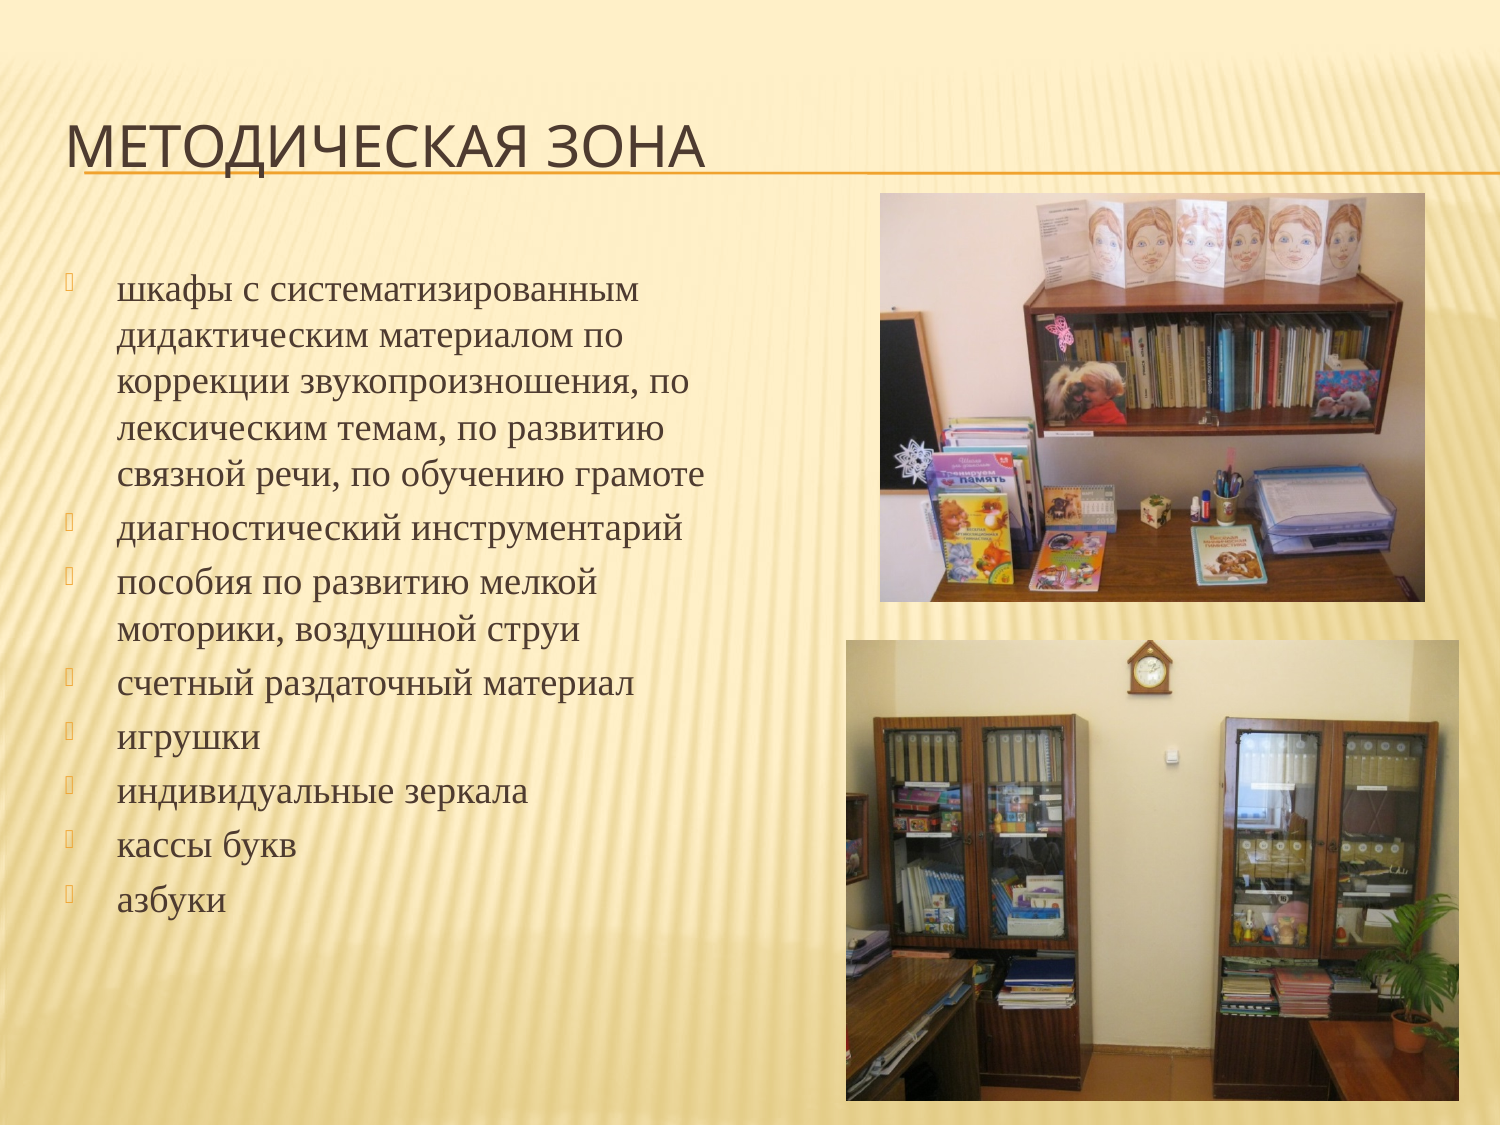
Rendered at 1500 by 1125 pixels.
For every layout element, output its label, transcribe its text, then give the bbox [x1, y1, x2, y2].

picture [879, 192, 1425, 602]
title Методическая зона [50, 75, 1475, 213]
picture [845, 640, 1460, 1101]
list шкафы с систематизированным дидактическим материалом по коррекции звукопроизношения, по лексическим темам, по развитию связной речи, по обучению грамоте диагностический инструментарий пособия по развитию мелкой моторики, воздушной струи счетный раздаточный материал игрушки индивидуальные зеркала кассы букв азбуки [50, 254, 727, 998]
